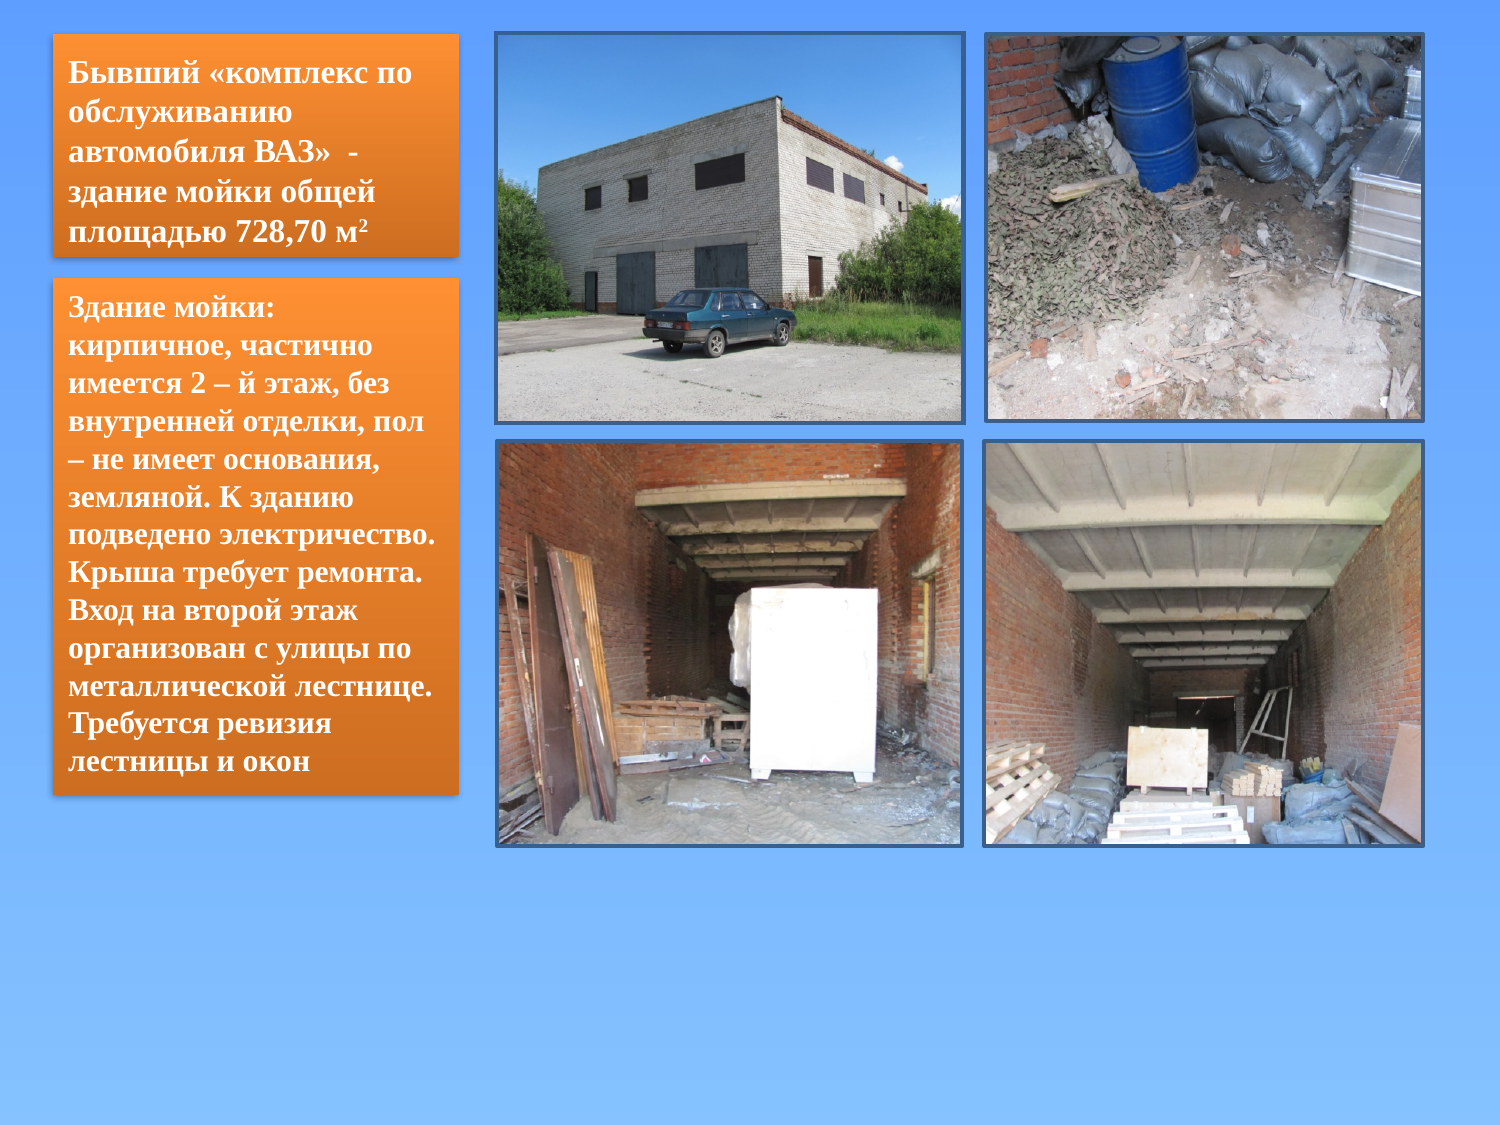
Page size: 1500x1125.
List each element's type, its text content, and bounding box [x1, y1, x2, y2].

title Бывший «комплекс по обслуживанию автомобиля ВАЗ» - здание мойки общей площадью 728,70 м2 [52, 33, 459, 258]
text_box [982, 439, 1425, 848]
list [497, 34, 962, 422]
text_box [984, 32, 1425, 423]
list Здание мойки: кирпичное, частично имеется 2 – й этаж, без внутренней отделки, пол – не имеет основания, земляной. К зданию подведено электричество. Крыша требует ремонта. Вход на второй этаж организован с улицы по металлической лестнице. Требуется ревизия лестницы и окон [52, 278, 459, 795]
text_box [495, 439, 964, 848]
